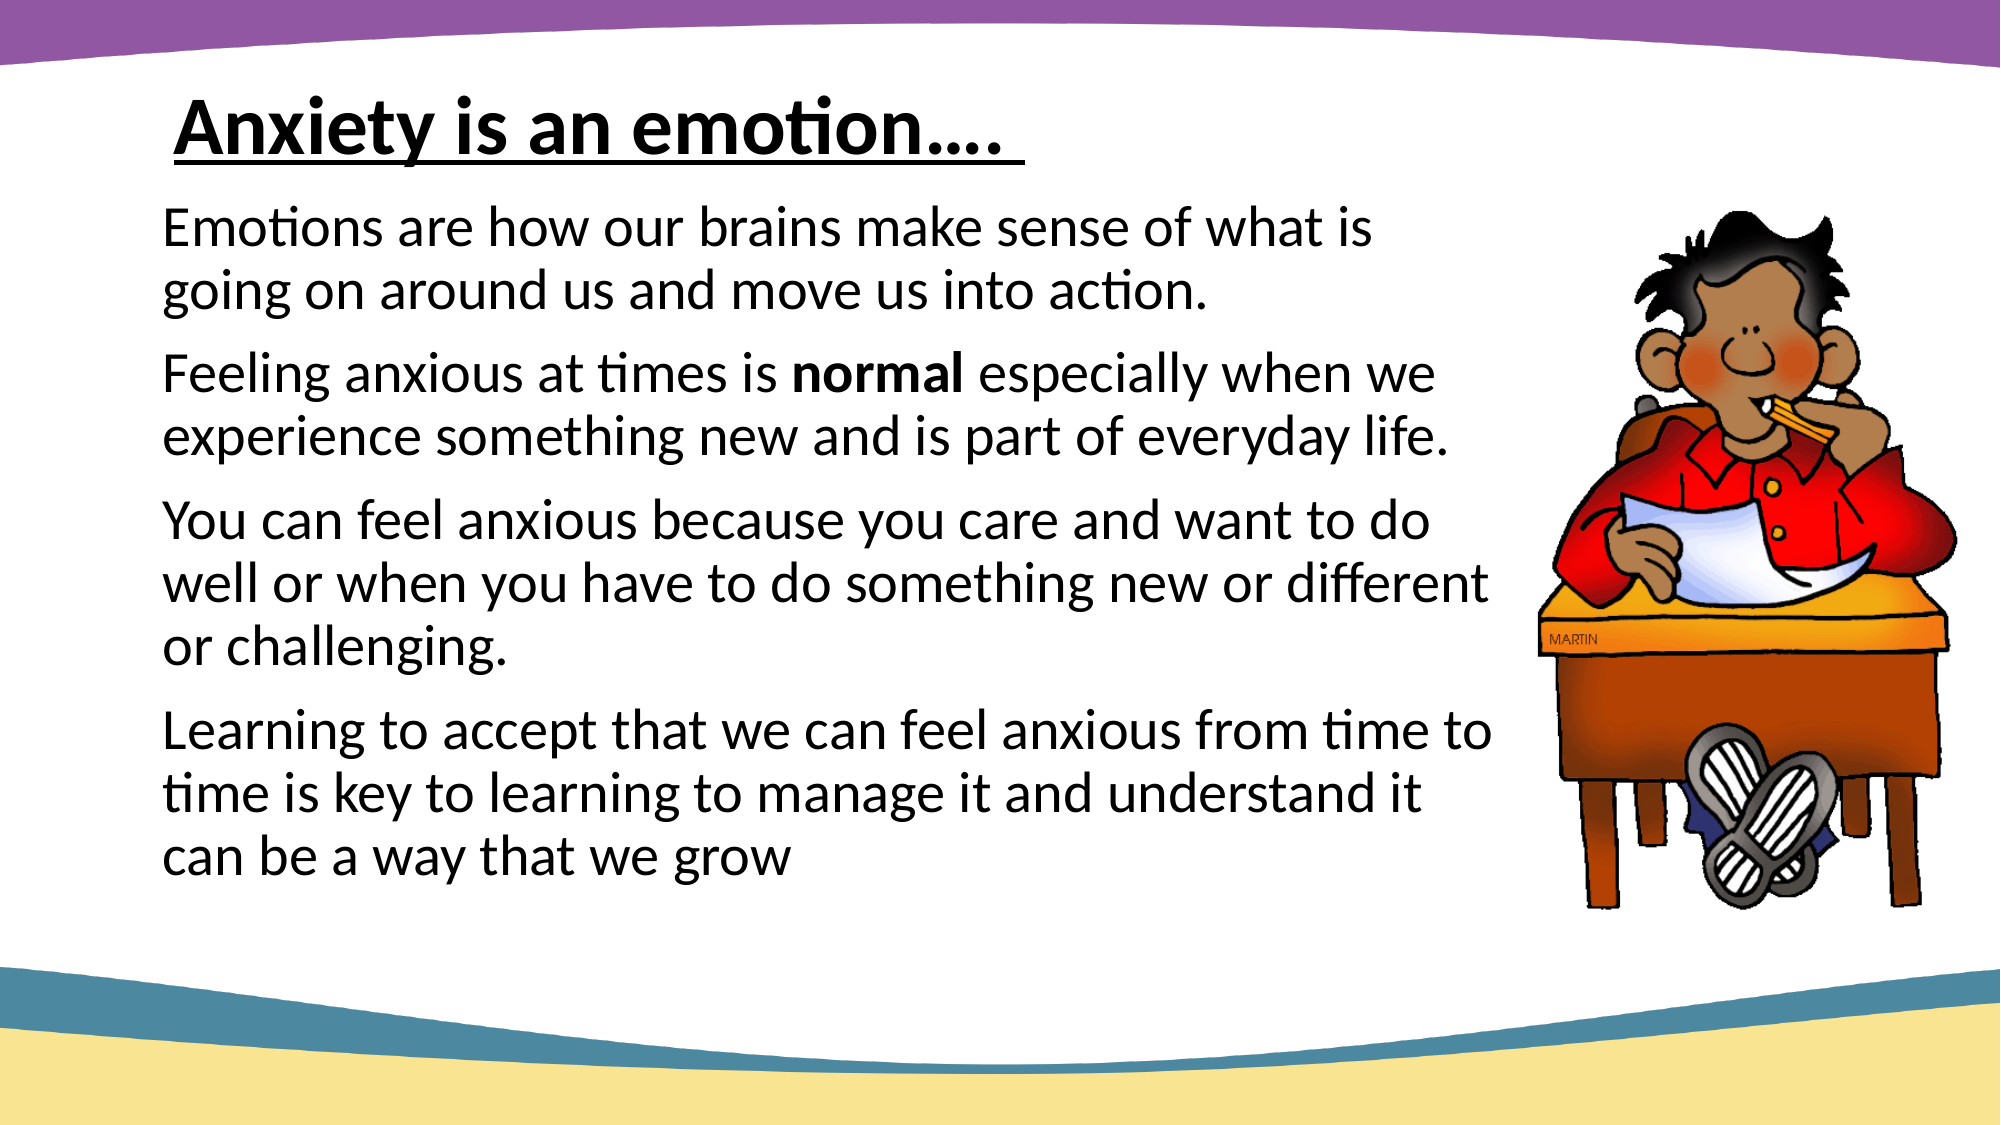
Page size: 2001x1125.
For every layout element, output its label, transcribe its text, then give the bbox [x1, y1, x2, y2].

list Anxiety is an emotion…. [136, 75, 1063, 188]
picture [1528, 202, 1964, 937]
list Emotions are how our brains make sense of what is going on around us and move us into action. Feeling anxious at times is normal especially when we experience something new and is part of everyday life. You can feel anxious because you care and want to do well or when you have to do something new or different or challenging. Learning to accept that we can feel anxious from time to time is key to learning to manage it and understand it can be a way that we grow [136, 188, 1529, 765]
